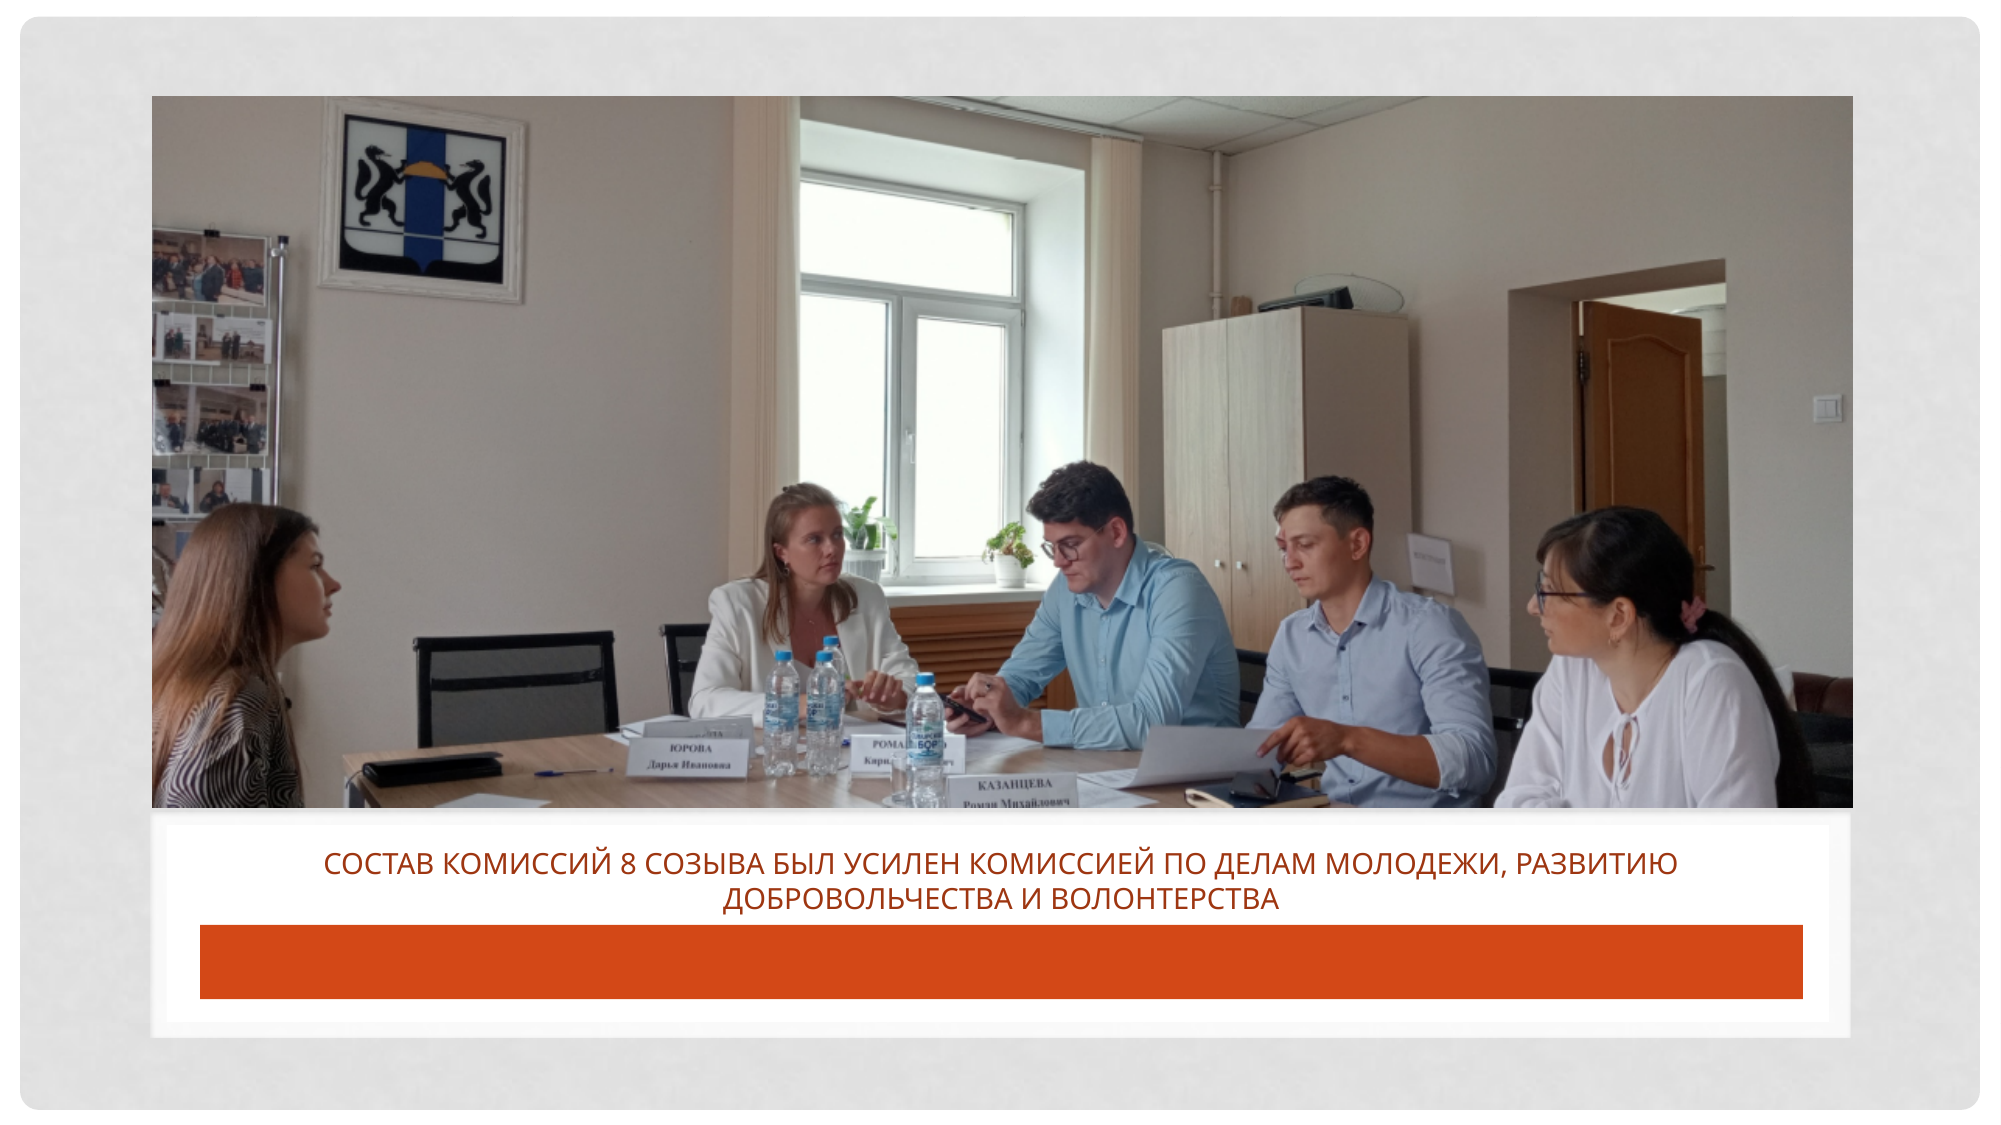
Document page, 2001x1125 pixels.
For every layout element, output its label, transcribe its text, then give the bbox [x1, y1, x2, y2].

picture [152, 96, 1853, 808]
title состав комиссий 8 созыва был усилен комиссией по делам молодежи, развитию добровольчества и волонтерства [200, 837, 1803, 924]
